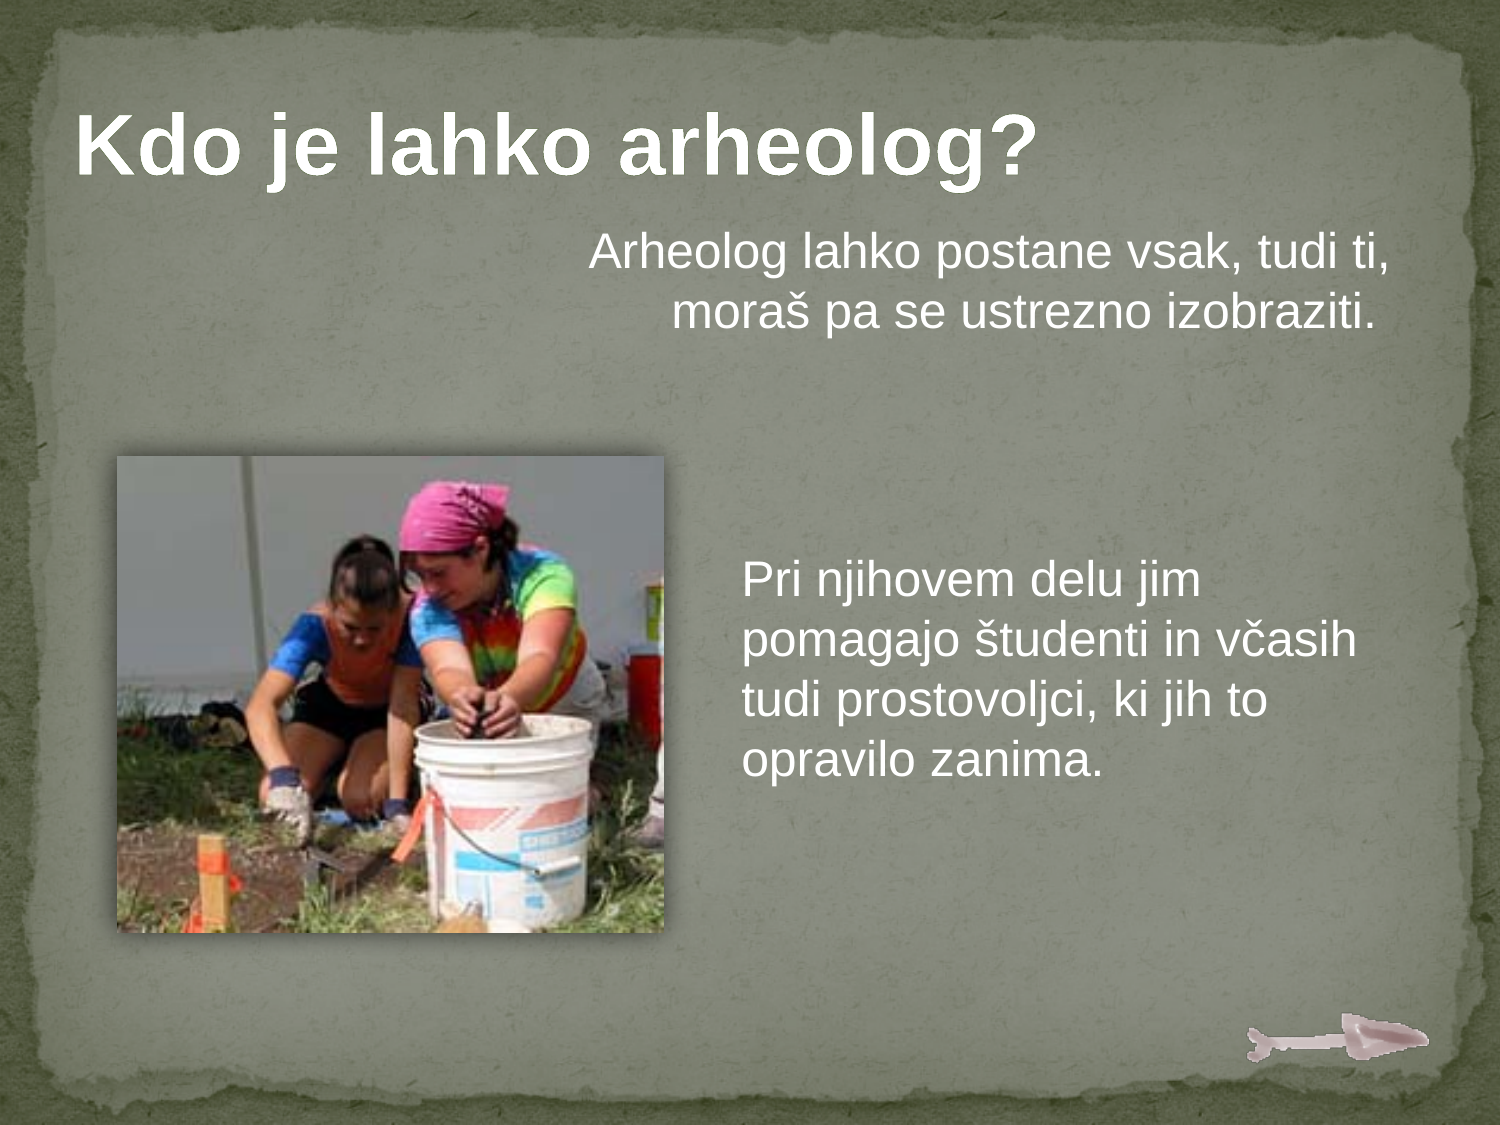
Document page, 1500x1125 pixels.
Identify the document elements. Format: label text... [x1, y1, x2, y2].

picture [117, 456, 664, 933]
text_box Pri njihovem delu jim pomagajo študenti in včasih tudi prostovoljci, ki jih to opravilo zanima. [726, 538, 1418, 854]
title Kdo je lahko arheolog? [58, 0, 1409, 200]
picture [1222, 999, 1439, 1072]
text_box Arheolog lahko postane vsak, tudi ti, moraš pa se ustrezno izobraziti. [456, 210, 1407, 406]
